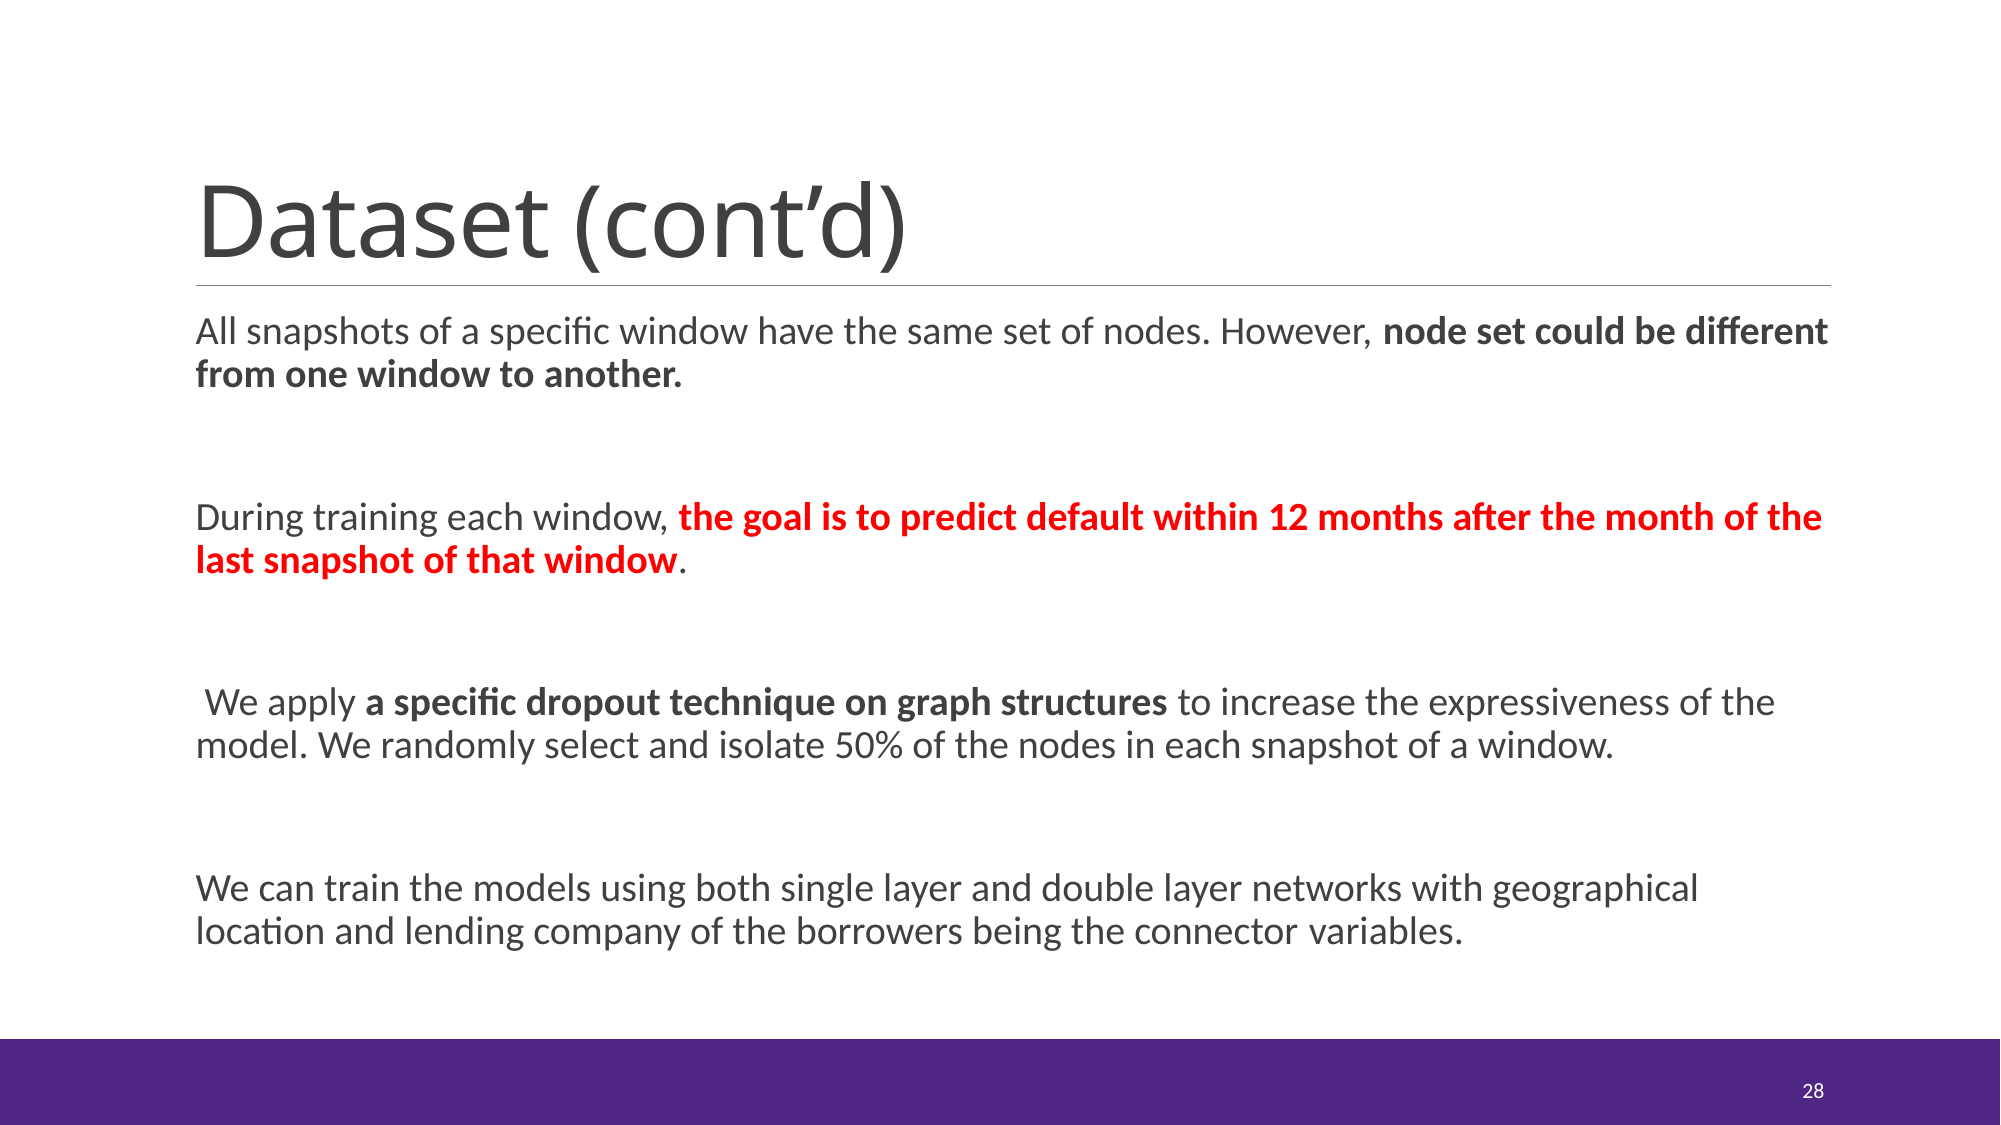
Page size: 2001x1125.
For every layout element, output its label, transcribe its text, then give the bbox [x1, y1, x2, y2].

slide_number 28 [1624, 1059, 1840, 1120]
list All snapshots of a specific window have the same set of nodes. However, node set could be different from one window to another. During training each window, the goal is to predict default within 12 months after the month of the last snapshot of that window. We apply a specific dropout technique on graph structures to increase the expressiveness of the model. We randomly select and isolate 50% of the nodes in each snapshot of a window. We can train the models using both single layer and double layer networks with geographical location and lending company of the borrowers being the connector variables. [180, 302, 1830, 963]
title Dataset (cont’d) [180, 47, 1830, 285]
